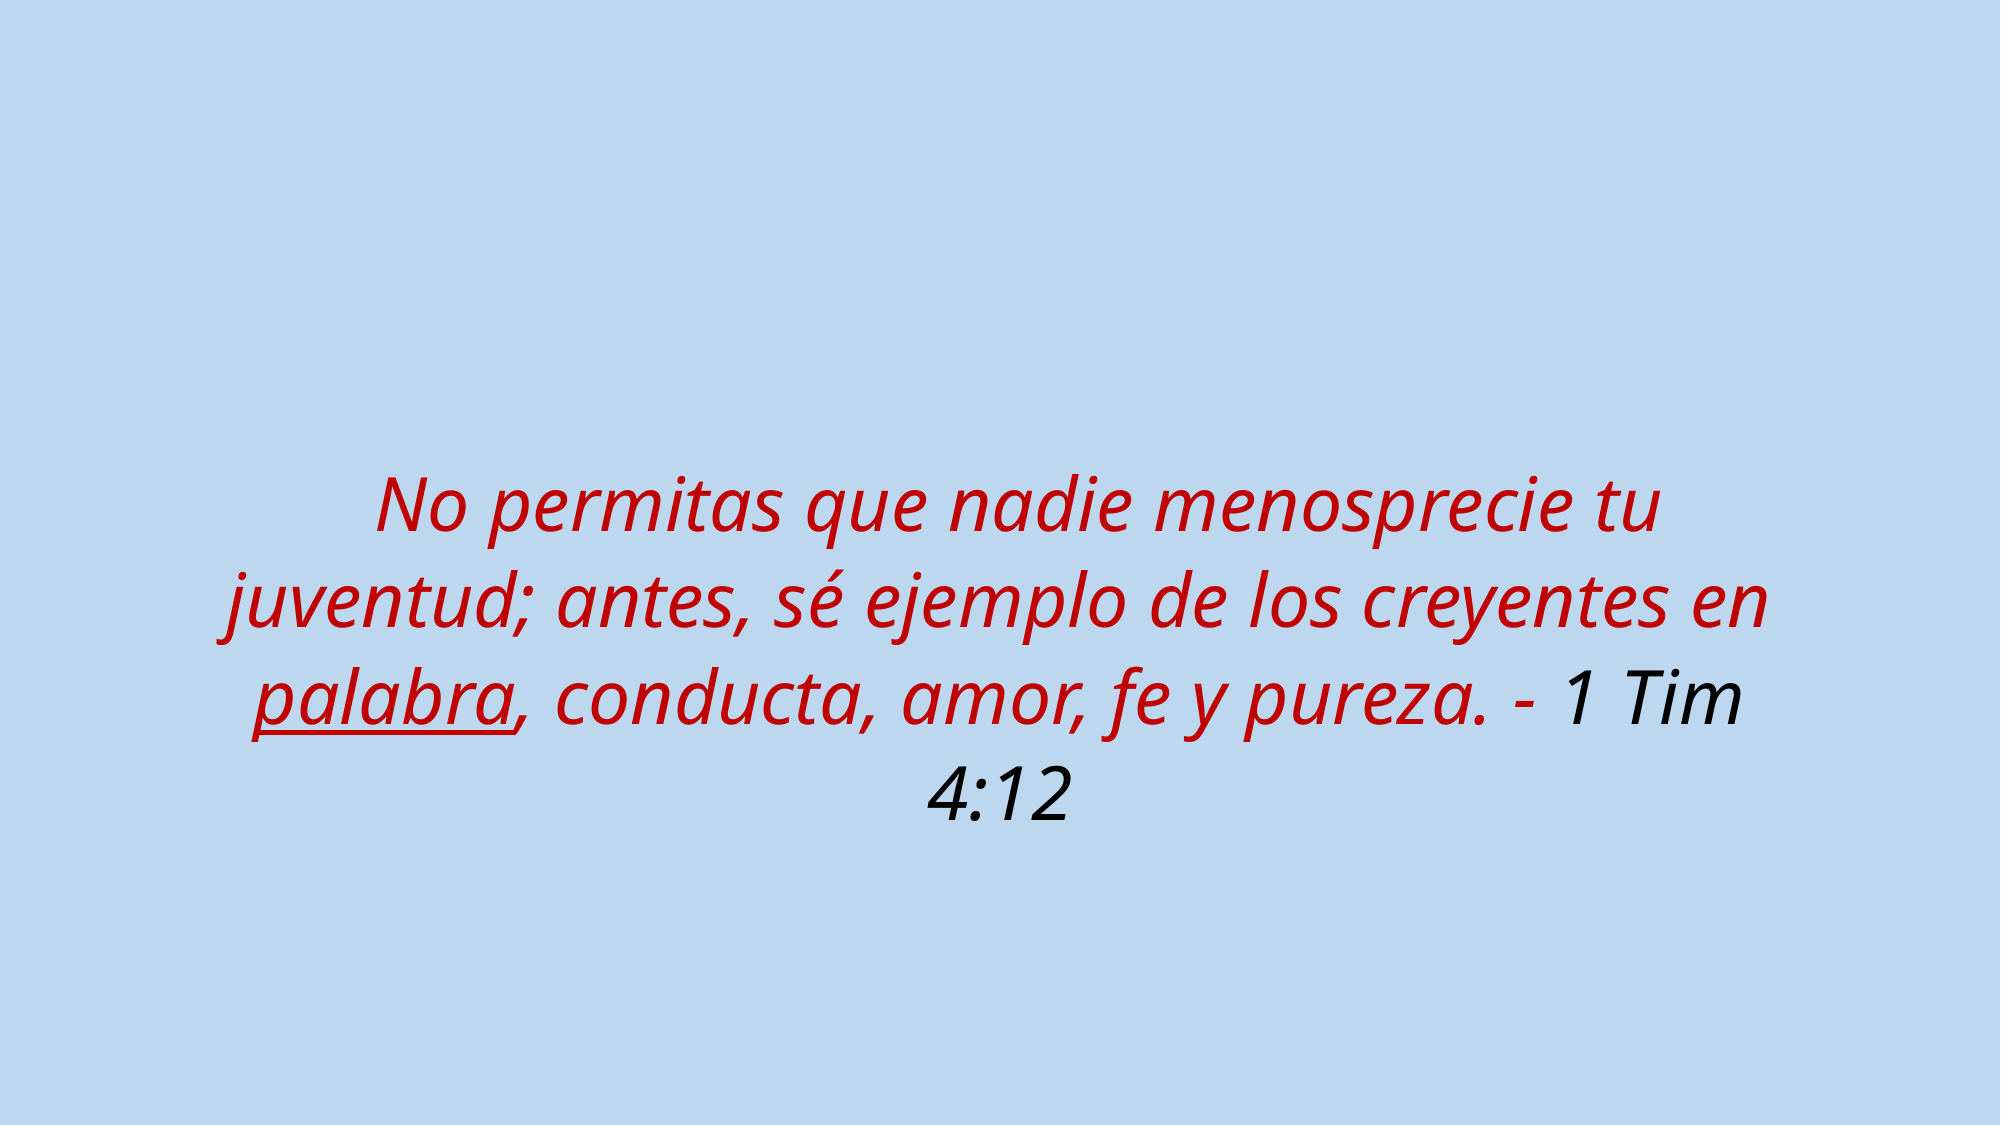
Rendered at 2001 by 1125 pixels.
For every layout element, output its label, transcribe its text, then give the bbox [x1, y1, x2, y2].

text_box No permitas que nadie menosprecie tu juventud; antes, sé ejemplo de los creyentes en palabra, conducta, amor, fe y pureza. - 1 Tim 4:12 [179, 443, 1821, 843]
